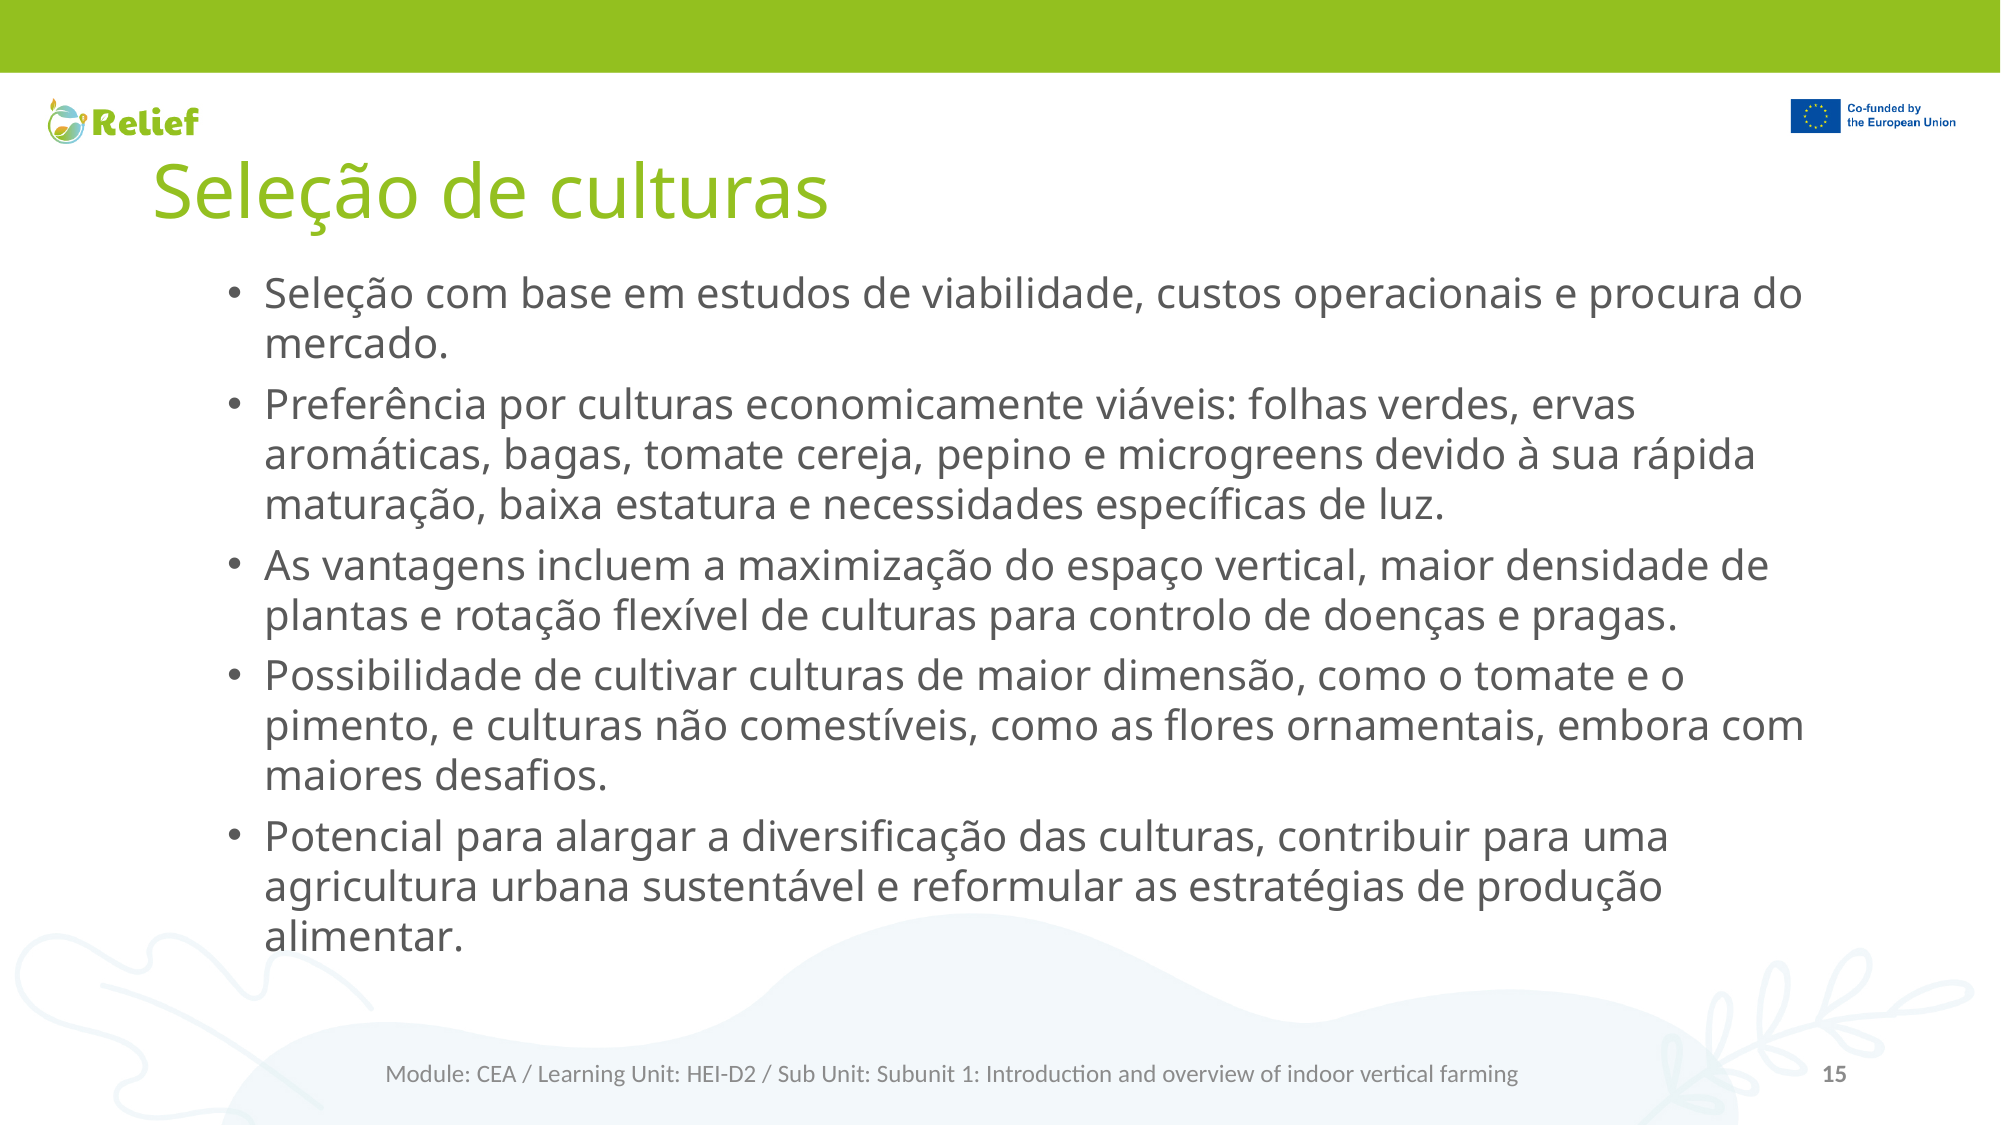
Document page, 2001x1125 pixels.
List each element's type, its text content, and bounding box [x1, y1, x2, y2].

picture [0, 0, 2001, 1125]
footer Module: CEA / Learning Unit: HEI-D2 / Sub Unit: Subunit 1: Introduction and overview of indoor vertical farming [137, 1023, 1775, 1122]
list Seleção com base em estudos de viabilidade, custos operacionais e procura do mercado. Preferência por culturas economicamente viáveis: folhas verdes, ervas aromáticas, bagas, tomate cereja, pepino e microgreens devido à sua rápida maturação, baixa estatura e necessidades específicas de luz. As vantagens incluem a maximização do espaço vertical, maior densidade de plantas e rotação flexível de culturas para controlo de doenças e pragas. Possibilidade de cultivar culturas de maior dimensão, como o tomate e o pimento, e culturas não comestíveis, como as flores ornamentais, embora com maiores desafios. Potencial para alargar a diversificação das culturas, contribuir para uma agricultura urbana sustentável e reformular as estratégias de produção alimentar. [137, 259, 1863, 1057]
slide_number 15 [1787, 1042, 1863, 1103]
title Seleção de culturas [137, 111, 1863, 259]
